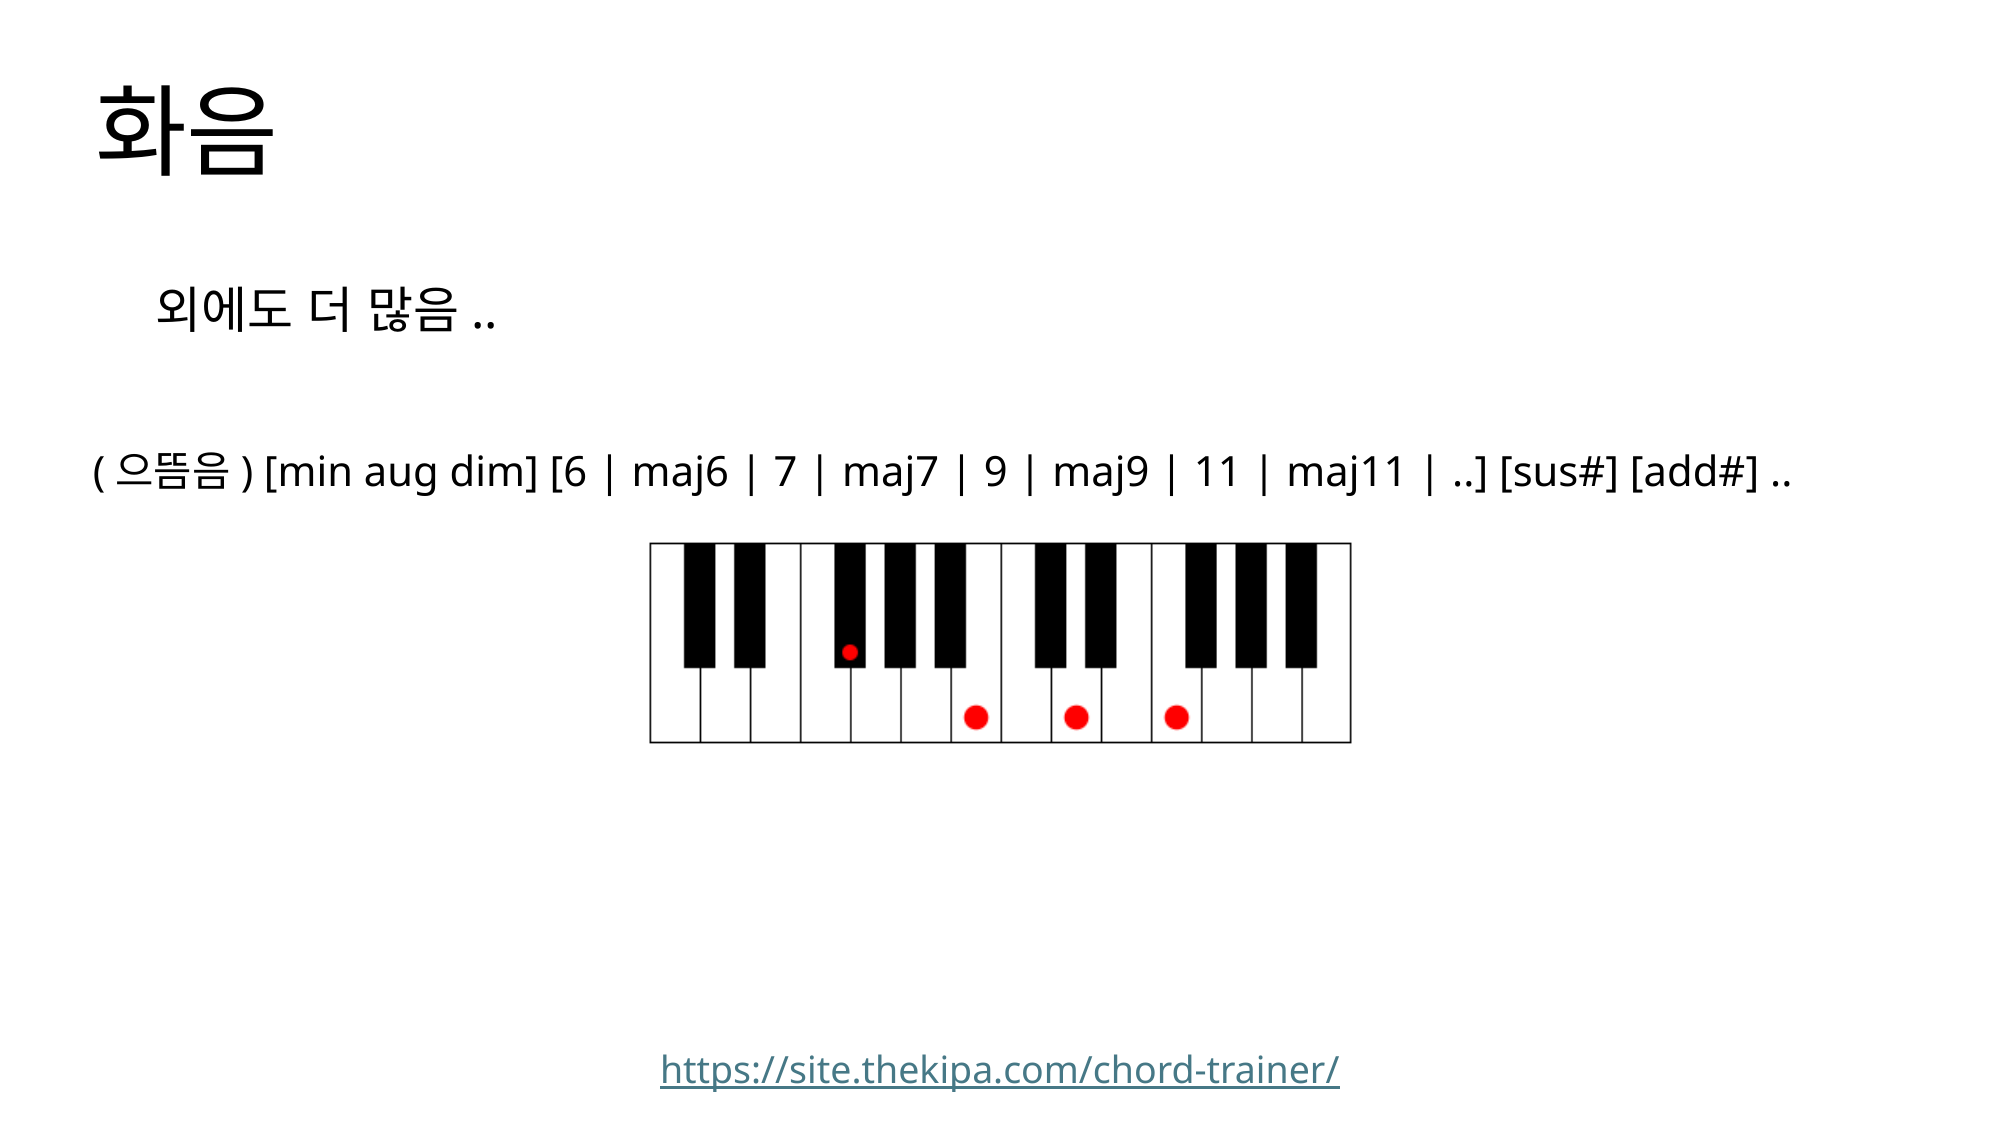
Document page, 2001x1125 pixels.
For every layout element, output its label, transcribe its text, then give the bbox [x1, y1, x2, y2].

text_box (으뜸음) [min aug dim] [6 | maj6 | 7 | maj7 | 9 | maj9 | 11 | maj11 | ..] [sus#] [add#] .. [78, 437, 1809, 503]
text_box 외에도 더 많음.. [140, 271, 783, 346]
text_box 화음 [80, 61, 294, 196]
picture [642, 531, 1358, 754]
text_box https://site.thekipa.com/chord-trainer/ [500, 1038, 1500, 1105]
